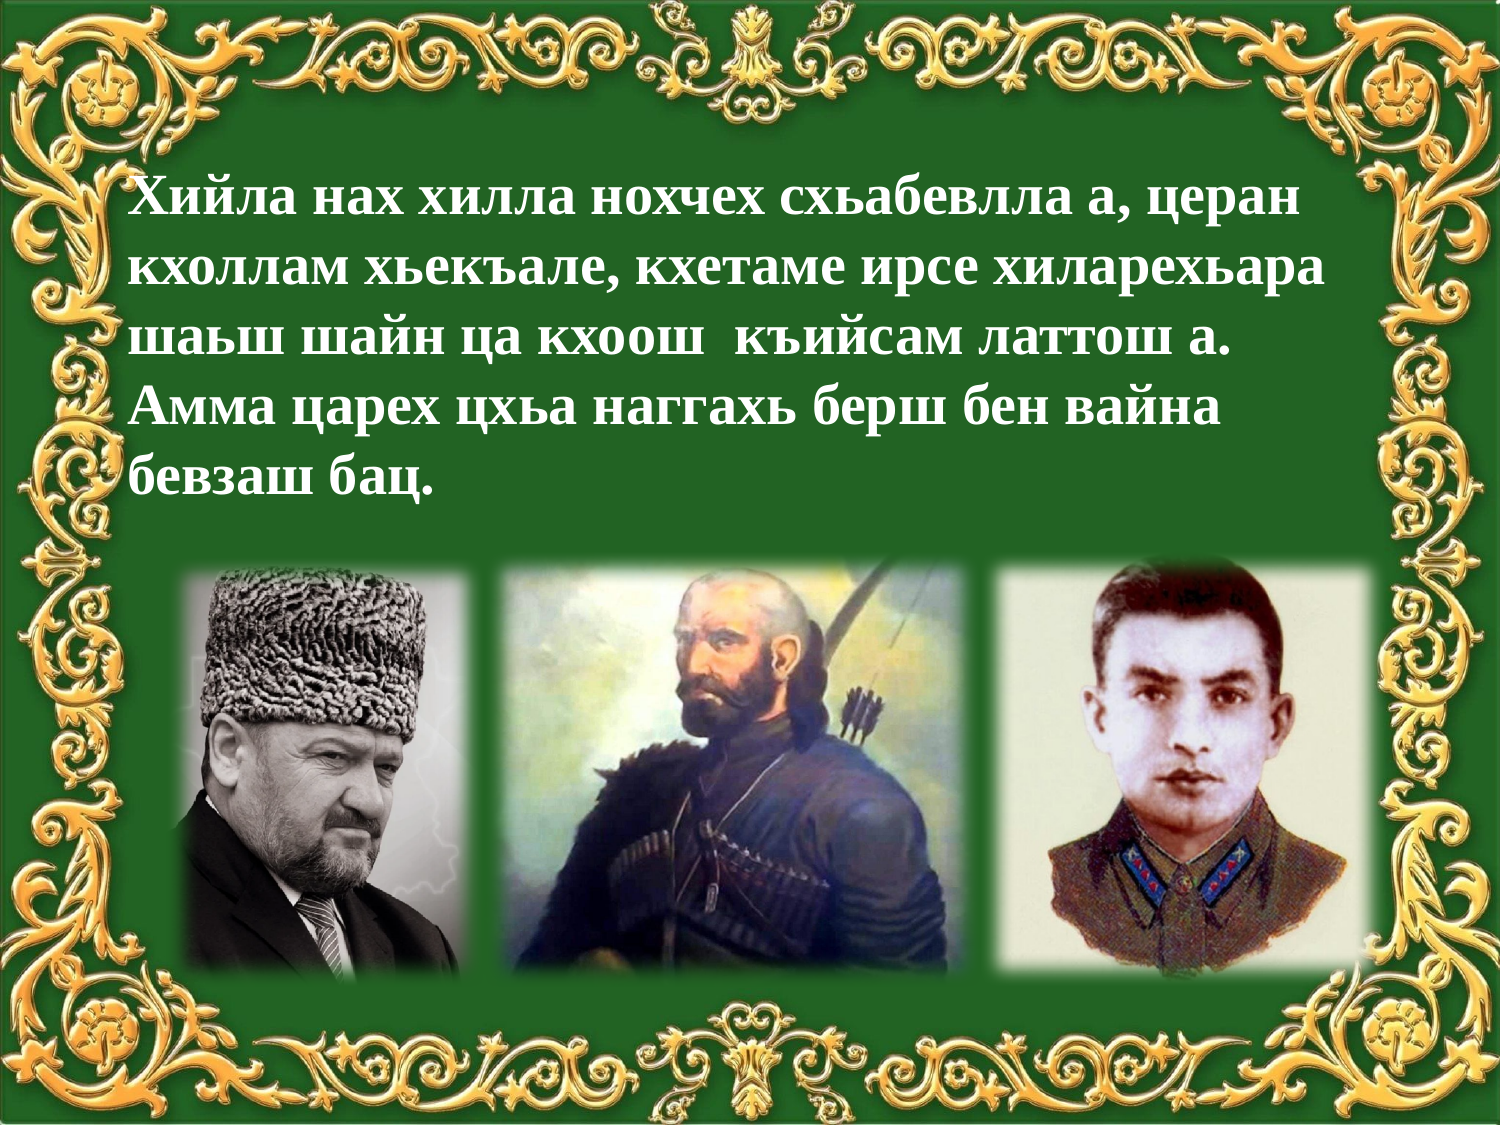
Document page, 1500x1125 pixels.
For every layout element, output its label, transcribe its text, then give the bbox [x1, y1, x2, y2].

list Хийла нах хилла нохчех схьабевлла а, церан кхоллам хьекъале, кхетаме ирсе хиларехьара шаьш шайн ца кхоош къийсам латтош а. Амма царех цхьа наггахь берш бен вайна бевзаш бац. [112, 149, 1353, 1071]
picture [0, 0, 1500, 1125]
